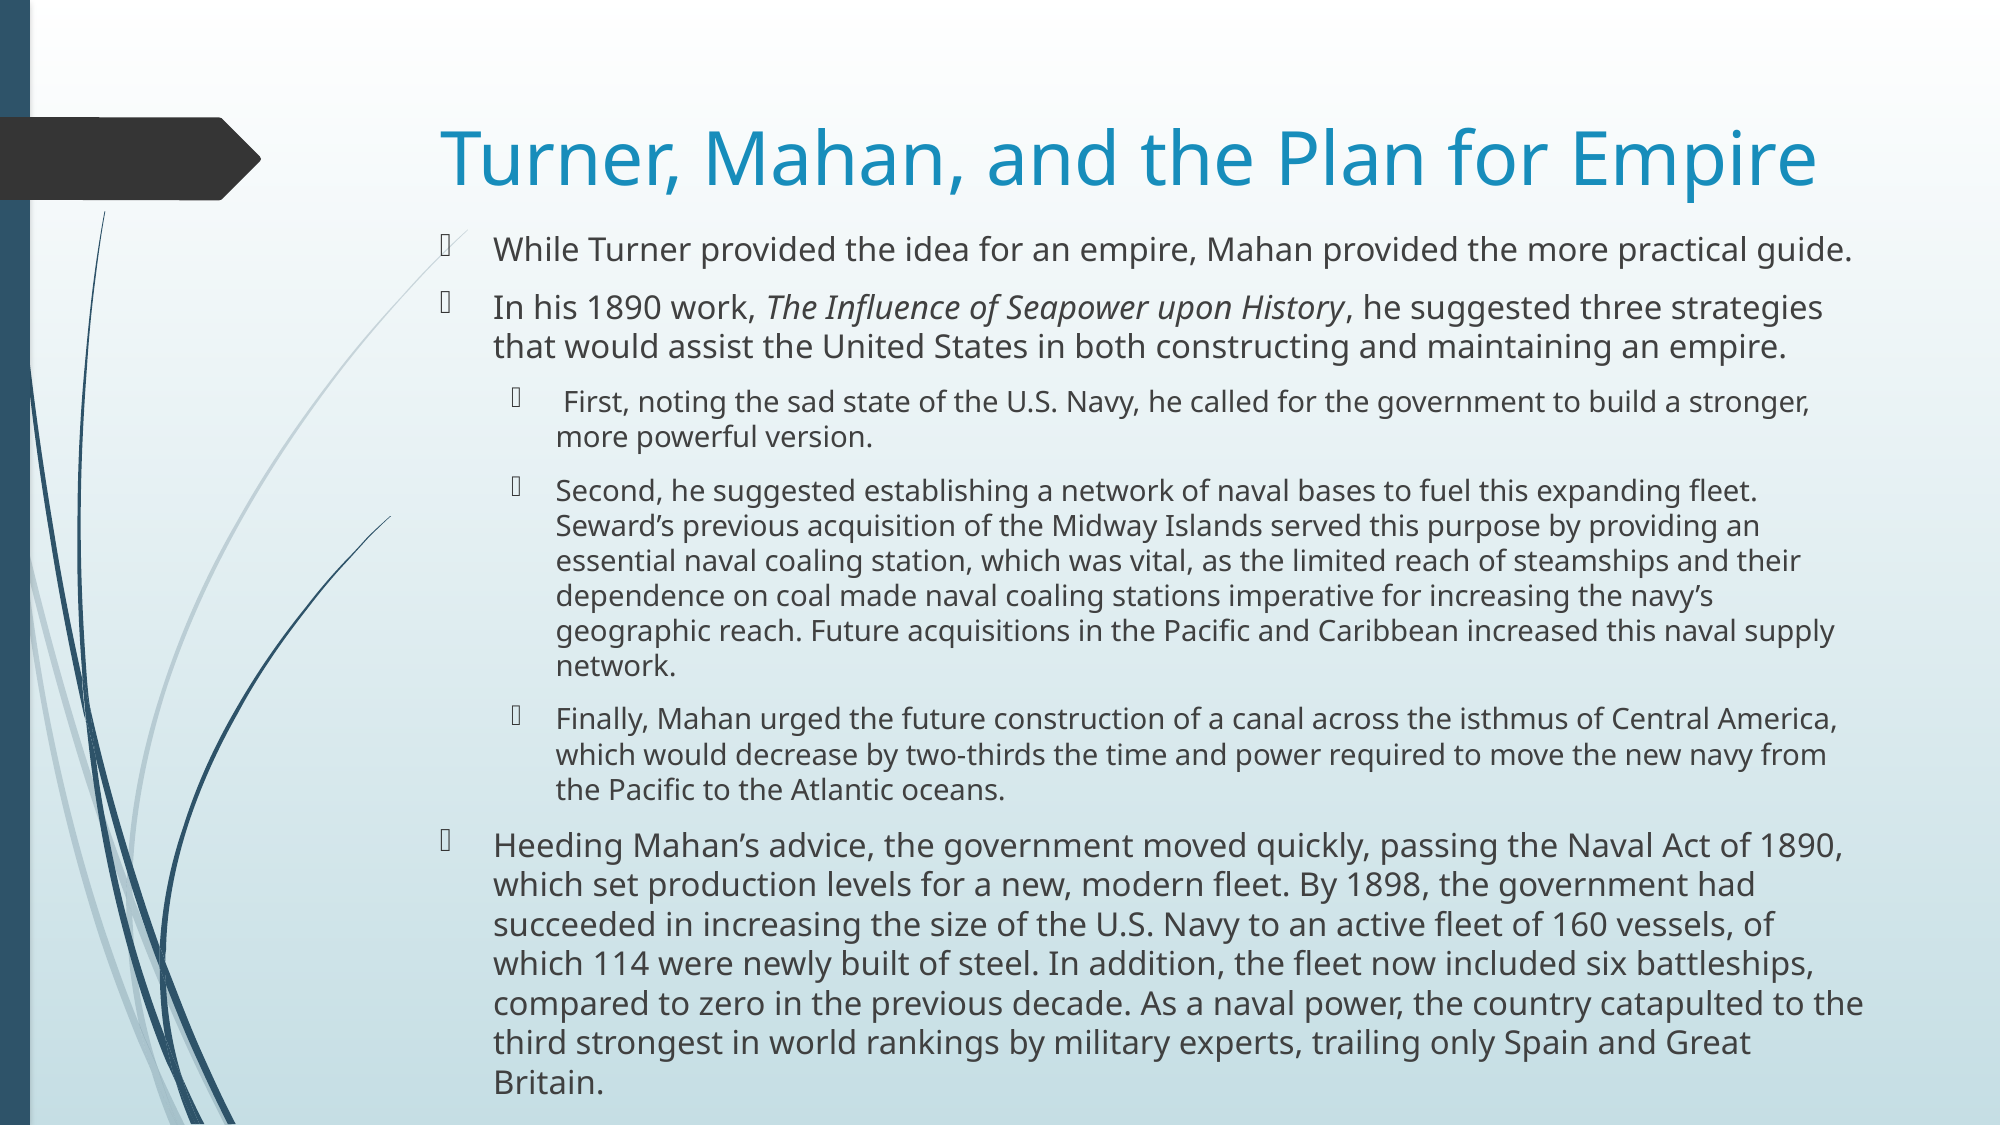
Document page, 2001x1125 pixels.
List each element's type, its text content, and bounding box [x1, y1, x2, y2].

title Turner, Mahan, and the Plan for Empire [425, 102, 1888, 220]
list While Turner provided the idea for an empire, Mahan provided the more practical guide. In his 1890 work, The Influence of Seapower upon History, he suggested three strategies that would assist the United States in both constructing and maintaining an empire. First, noting the sad state of the U.S. Navy, he called for the government to build a stronger, more powerful version. Second, he suggested establishing a network of naval bases to fuel this expanding fleet. Seward’s previous acquisition of the Midway Islands served this purpose by providing an essential naval coaling station, which was vital, as the limited reach of steamships and their dependence on coal made naval coaling stations imperative for increasing the navy’s geographic reach. Future acquisitions in the Pacific and Caribbean increased this naval supply network. Finally, Mahan urged the future construction of a canal across the isthmus of Central America, which would decrease by two-thirds the time and power required to move the new navy from the Pacific to the Atlantic oceans. Heeding Mahan’s advice, the government moved quickly, passing the Naval Act of 1890, which set production levels for a new, modern fleet. By 1898, the government had succeeded in increasing the size of the U.S. Navy to an active fleet of 160 vessels, of which 114 were newly built of steel. In addition, the fleet now included six battleships, compared to zero in the previous decade. As a naval power, the country catapulted to the third strongest in world rankings by military experts, trailing only Spain and Great Britain. [424, 220, 1888, 1125]
